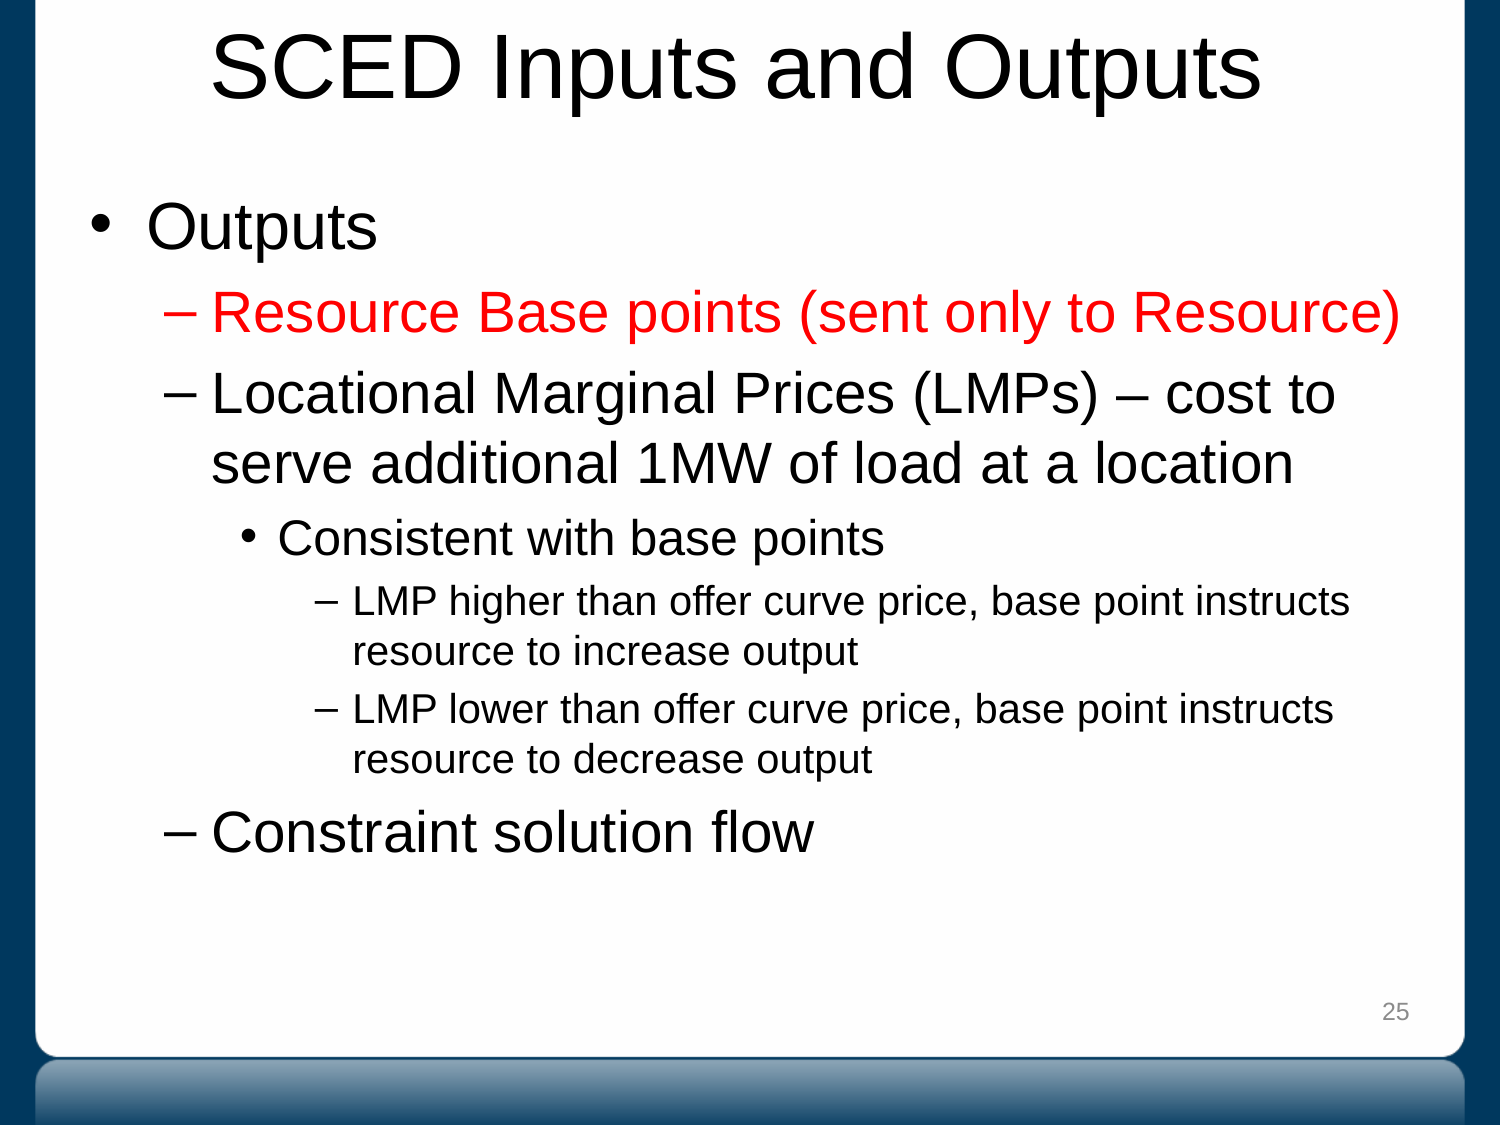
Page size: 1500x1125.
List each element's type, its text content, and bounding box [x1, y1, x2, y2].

list Outputs Resource Base points (sent only to Resource) Locational Marginal Prices (LMPs) – cost to serve additional 1MW of load at a location Consistent with base points LMP higher than offer curve price, base point instructs resource to increase output LMP lower than offer curve price, base point instructs resource to decrease output Constraint solution flow [75, 174, 1425, 950]
slide_number 25 [1074, 980, 1425, 1041]
picture [35, 0, 1465, 1125]
title SCED Inputs and Outputs [24, 0, 1450, 113]
